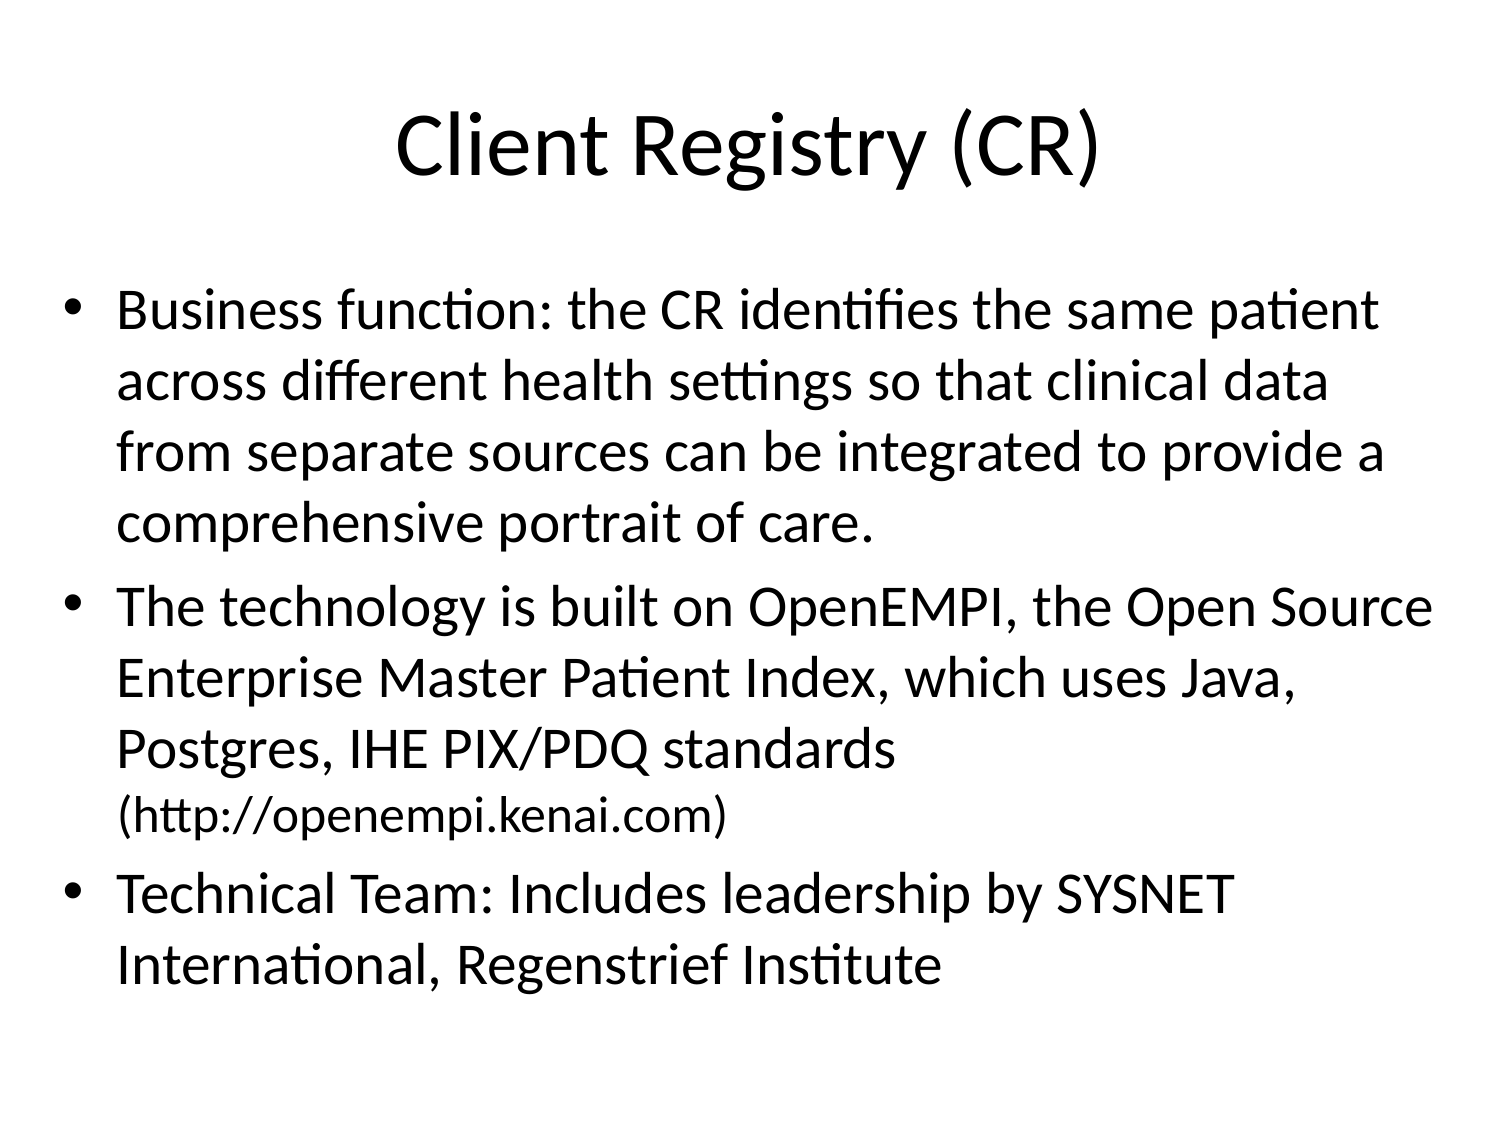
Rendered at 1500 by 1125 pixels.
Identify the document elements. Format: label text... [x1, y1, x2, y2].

title Client Registry (CR) [75, 45, 1425, 233]
list Business function: the CR identifies the same patient across different health settings so that clinical data from separate sources can be integrated to provide a comprehensive portrait of care. The technology is built on OpenEMPI, the Open Source Enterprise Master Patient Index, which uses Java, Postgres, IHE PIX/PDQ standards (http://openempi.kenai.com) Technical Team: Includes leadership by SYSNET International, Regenstrief Institute [47, 262, 1474, 1005]
